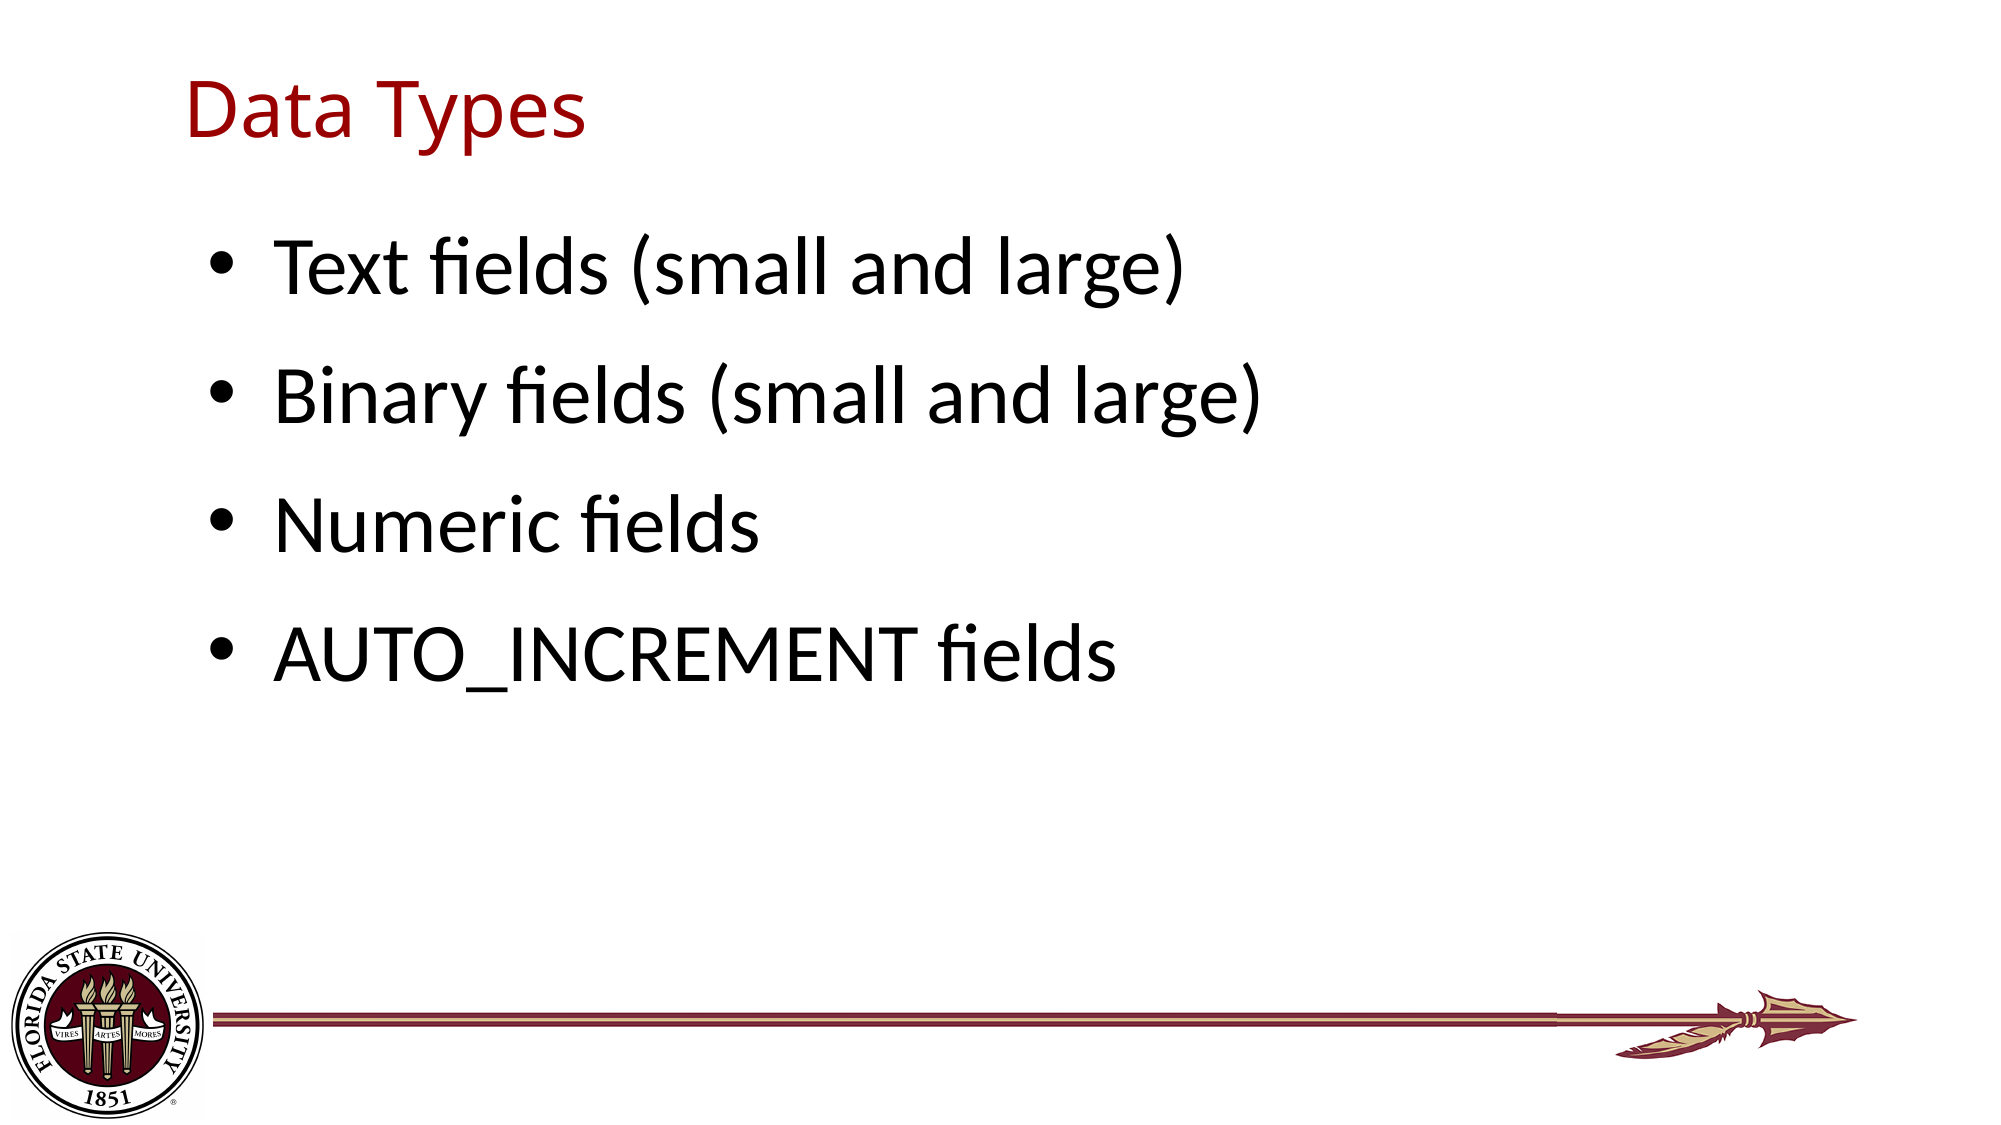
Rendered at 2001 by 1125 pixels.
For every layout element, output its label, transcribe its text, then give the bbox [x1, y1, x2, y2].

list Text fields (small and large) Binary fields (small and large) Numeric fields AUTO_INCREMENT fields [199, 186, 1750, 938]
picture [213, 895, 1863, 1125]
picture [11, 932, 204, 1119]
title Data Types [175, 62, 1549, 164]
